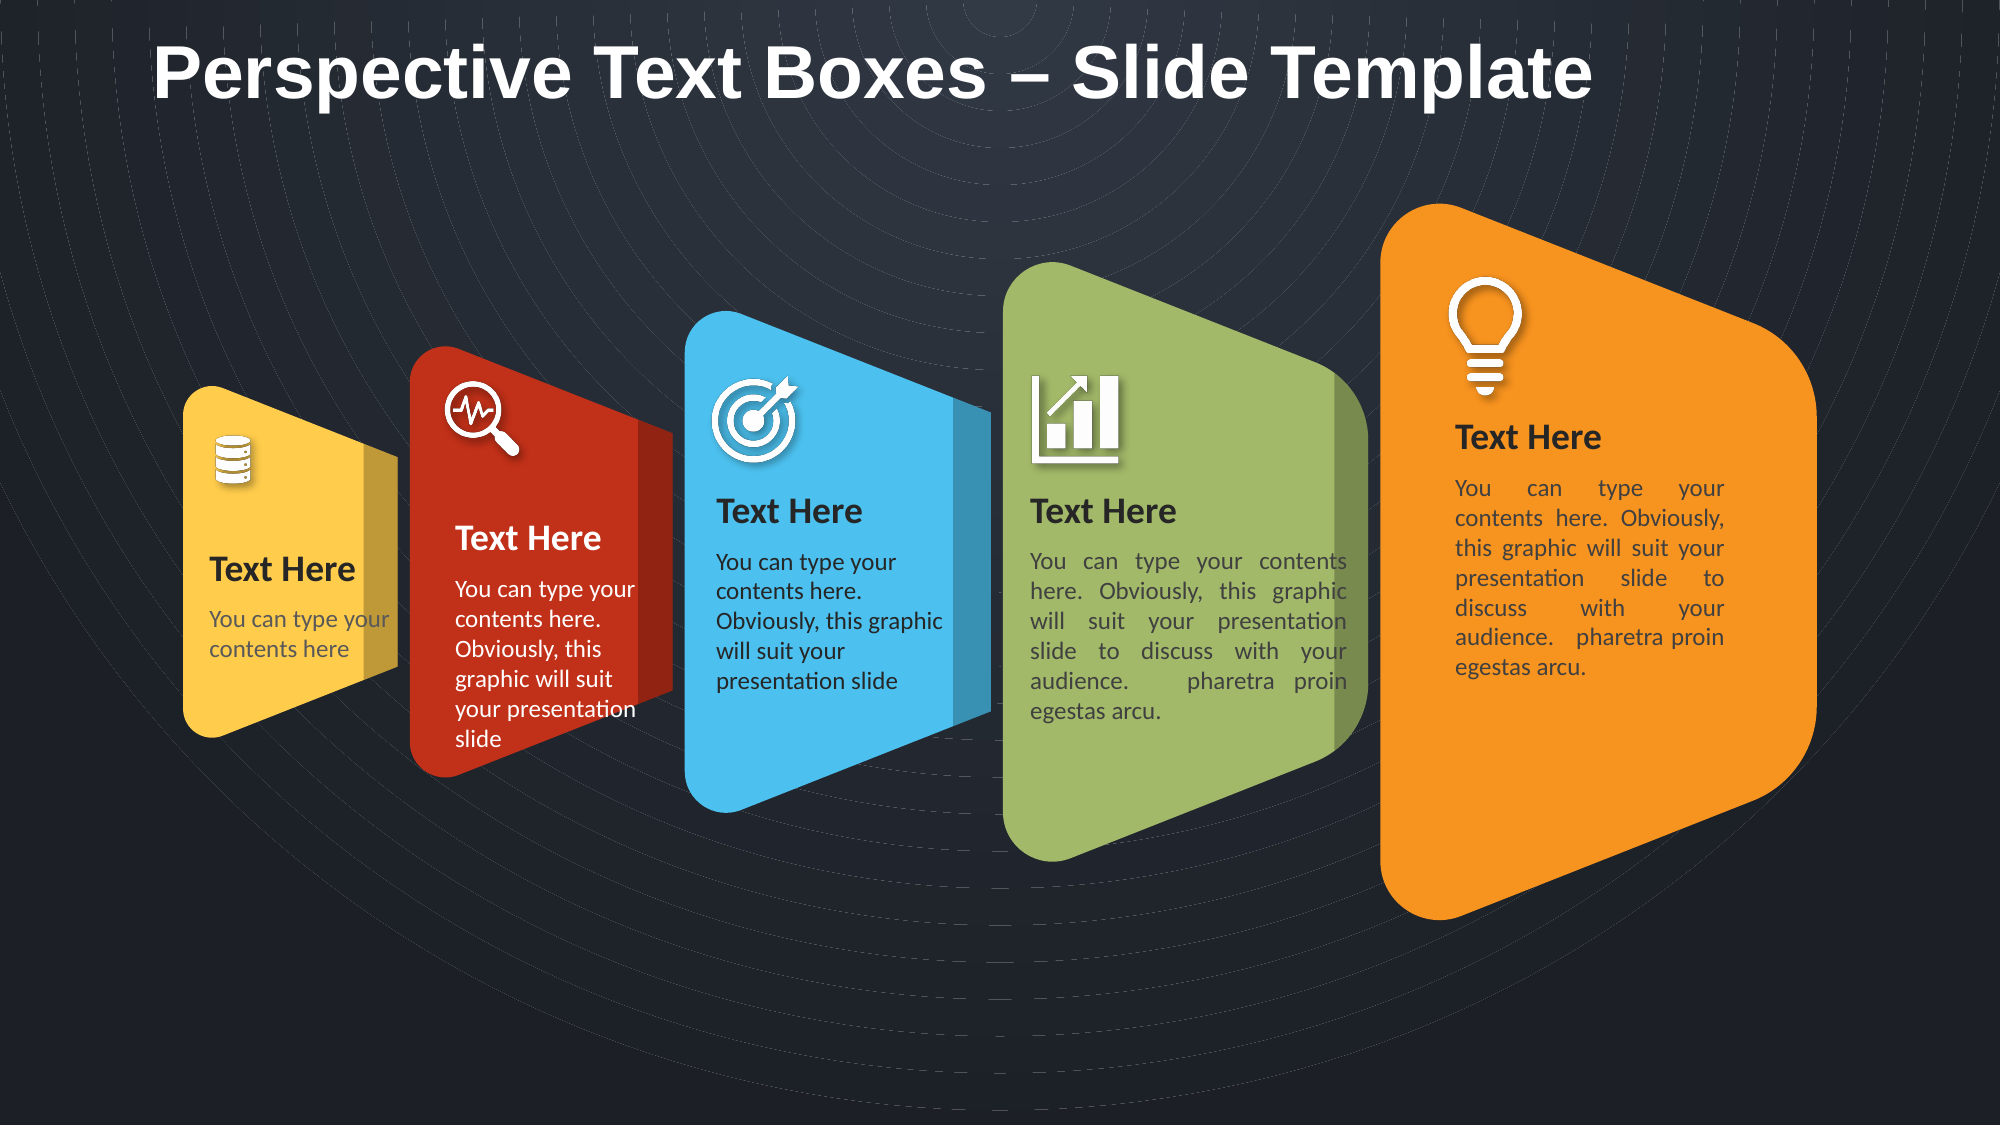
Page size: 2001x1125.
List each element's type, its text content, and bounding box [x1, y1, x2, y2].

picture [437, 373, 528, 464]
picture [1417, 268, 1553, 404]
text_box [209, 535, 400, 672]
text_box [183, 386, 398, 738]
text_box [409, 346, 673, 778]
picture [1014, 359, 1135, 480]
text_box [1455, 403, 1726, 691]
text_box [1380, 203, 1817, 921]
picture [702, 366, 808, 472]
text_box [716, 477, 971, 705]
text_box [684, 310, 991, 813]
title Perspective Text Boxes – Slide Template [137, 26, 1863, 148]
picture [202, 429, 263, 490]
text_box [1002, 262, 1369, 862]
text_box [454, 505, 645, 763]
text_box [1030, 477, 1348, 705]
